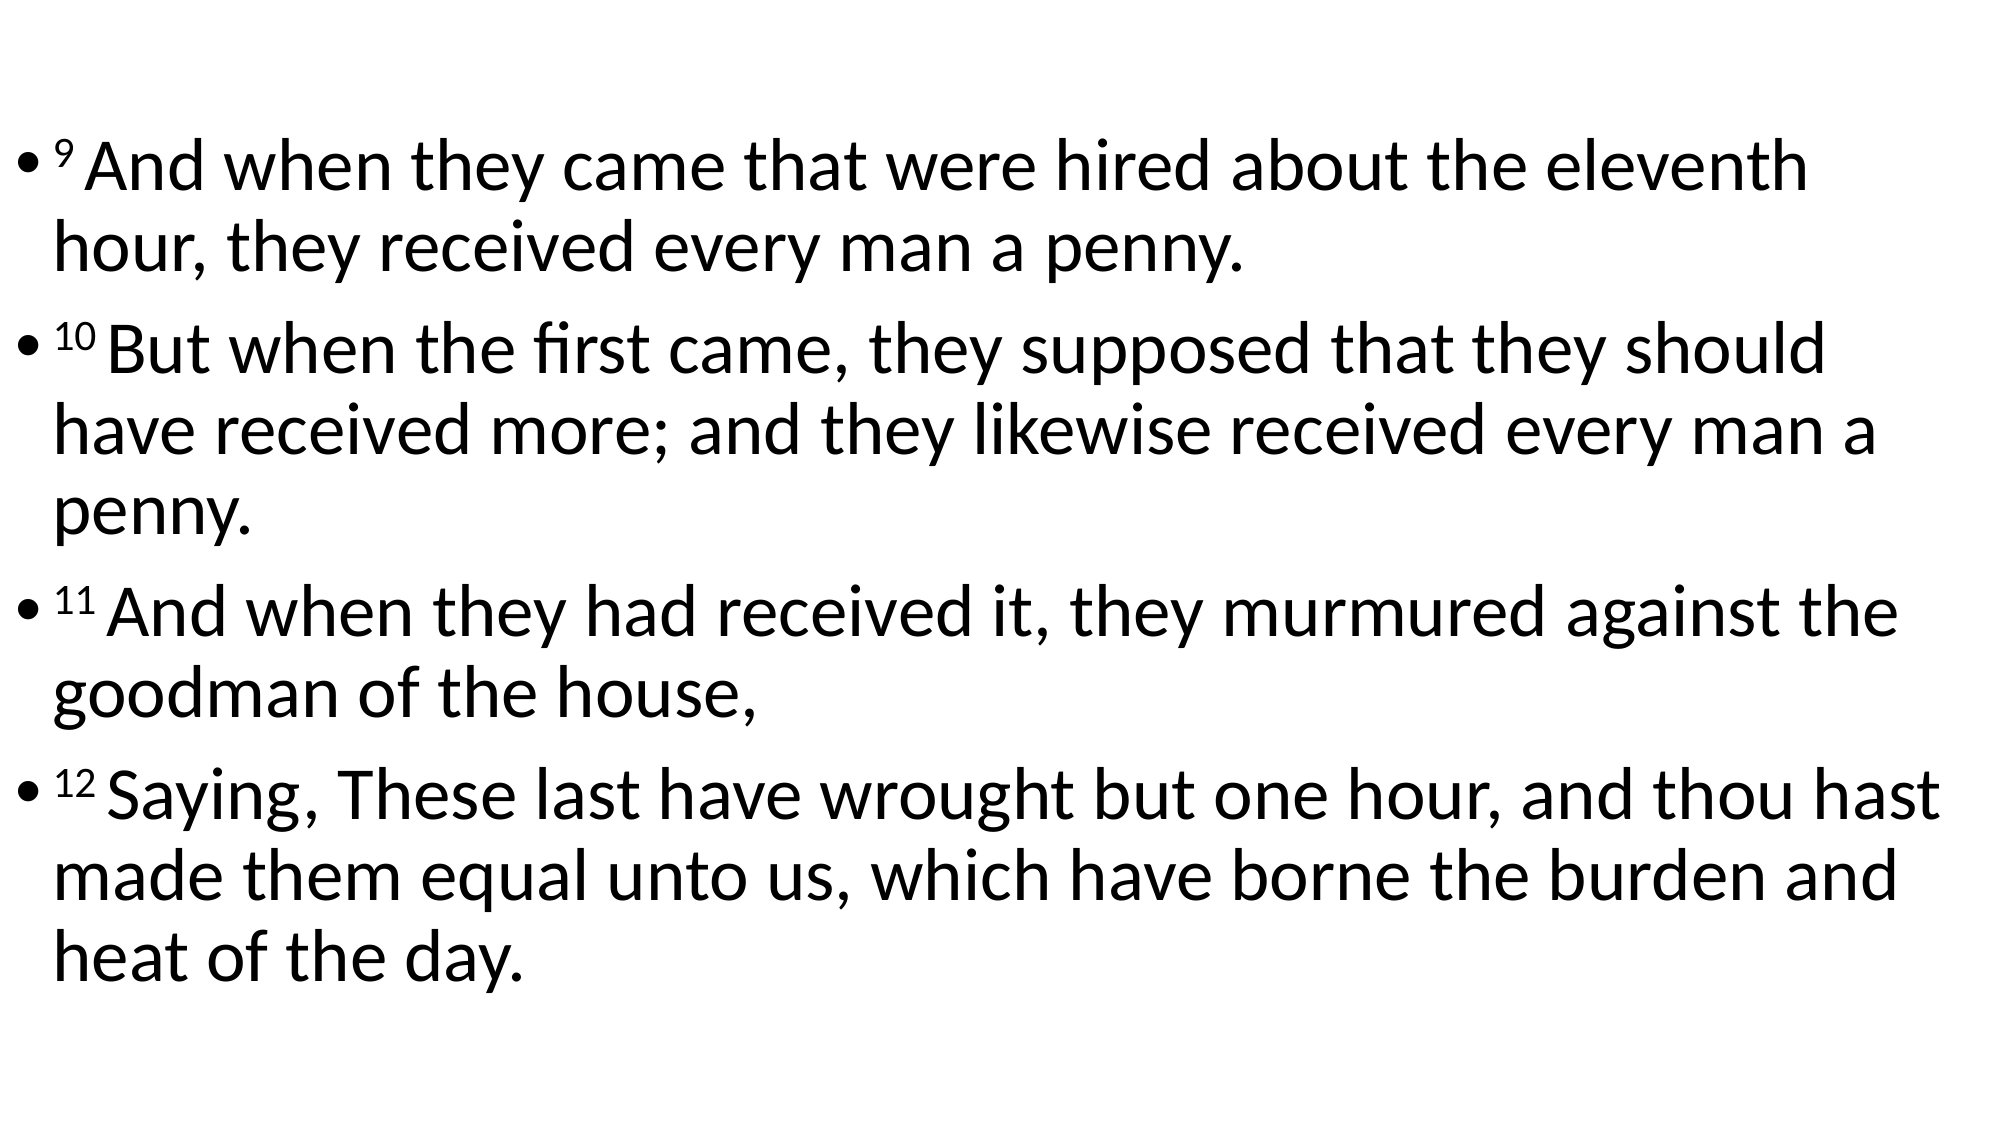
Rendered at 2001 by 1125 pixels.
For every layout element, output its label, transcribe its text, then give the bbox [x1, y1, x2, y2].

list 9 And when they came that were hired about the eleventh hour, they received every man a penny. 10 But when the first came, they supposed that they should have received more; and they likewise received every man a penny. 11 And when they had received it, they murmured against the goodman of the house, 12 Saying, These last have wrought but one hour, and thou hast made them equal unto us, which have borne the burden and heat of the day. [0, 27, 1981, 1125]
